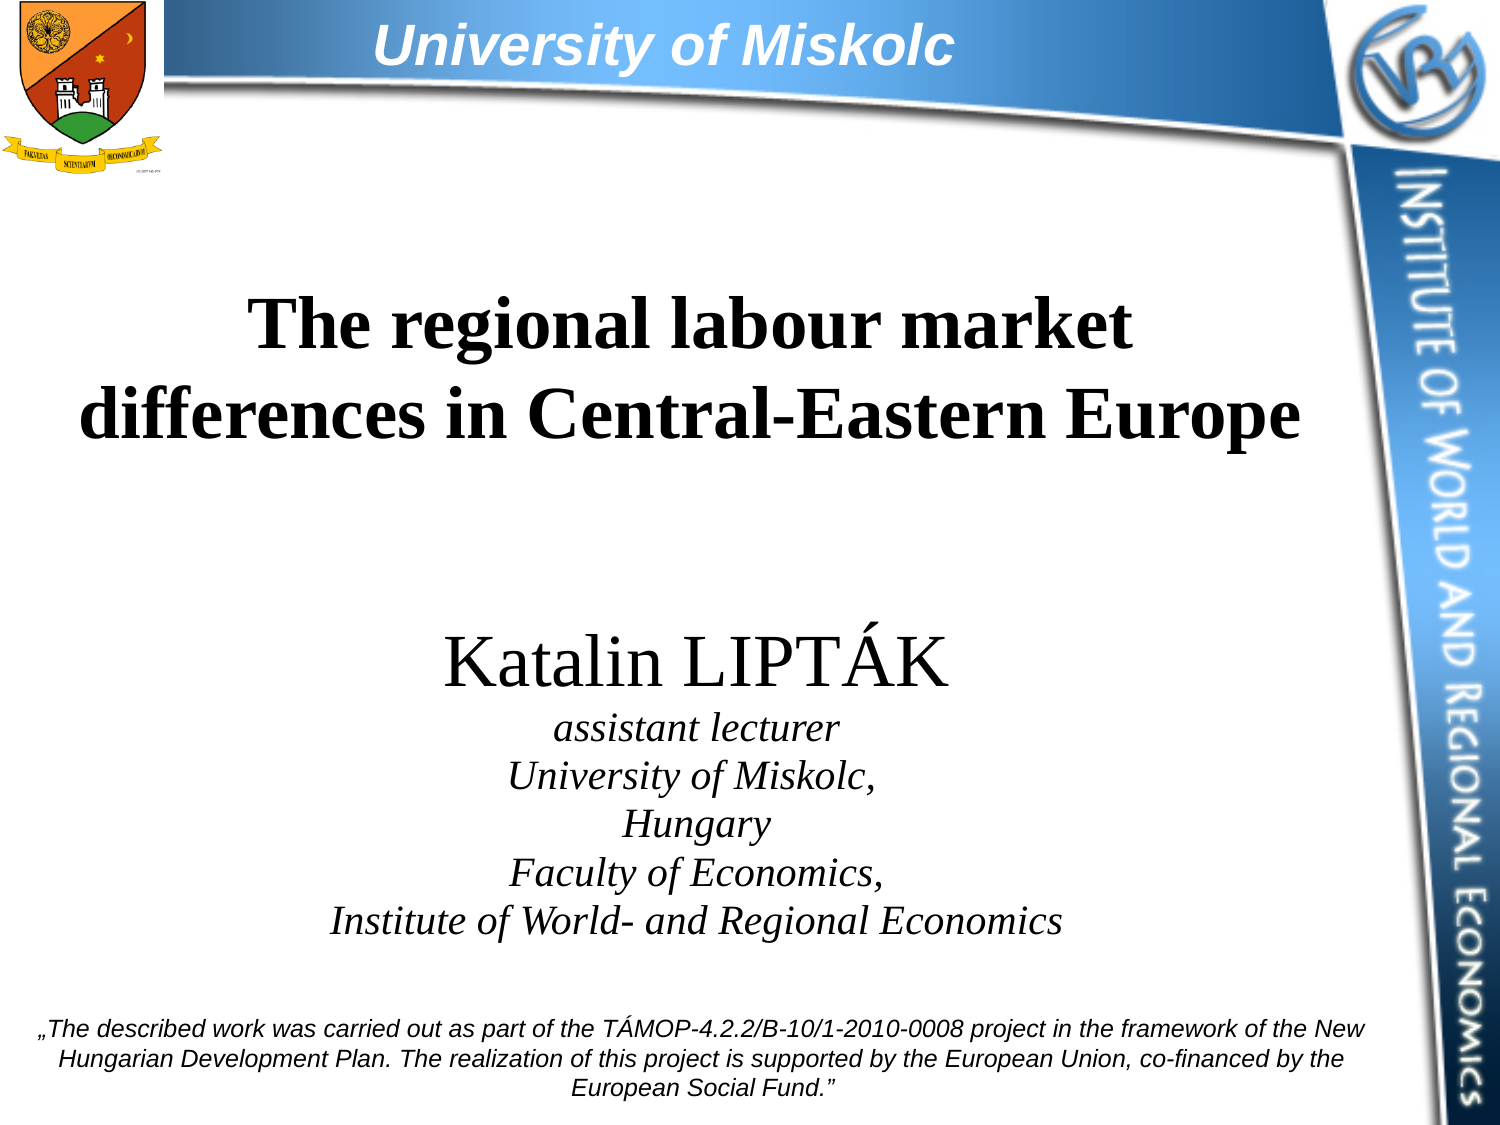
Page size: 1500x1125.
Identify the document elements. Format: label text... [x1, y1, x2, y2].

text_box „The described work was carried out as part of the TÁMOP-4.2.2/B-10/1-2010-0008 project in the framework of the New Hungarian Development Plan. The realization of this project is supported by the European Union, co-financed by the European Social Fund.” [0, 1004, 1407, 1125]
picture [0, 0, 1500, 1125]
title The regional labour market differences in Central-Eastern Europe [53, 243, 1329, 485]
subtitle Katalin LIPTÁK assistant lecturer University of Miskolc, Hungary Faculty of Economics, Institute of World- and Regional Economics [135, 621, 1258, 977]
